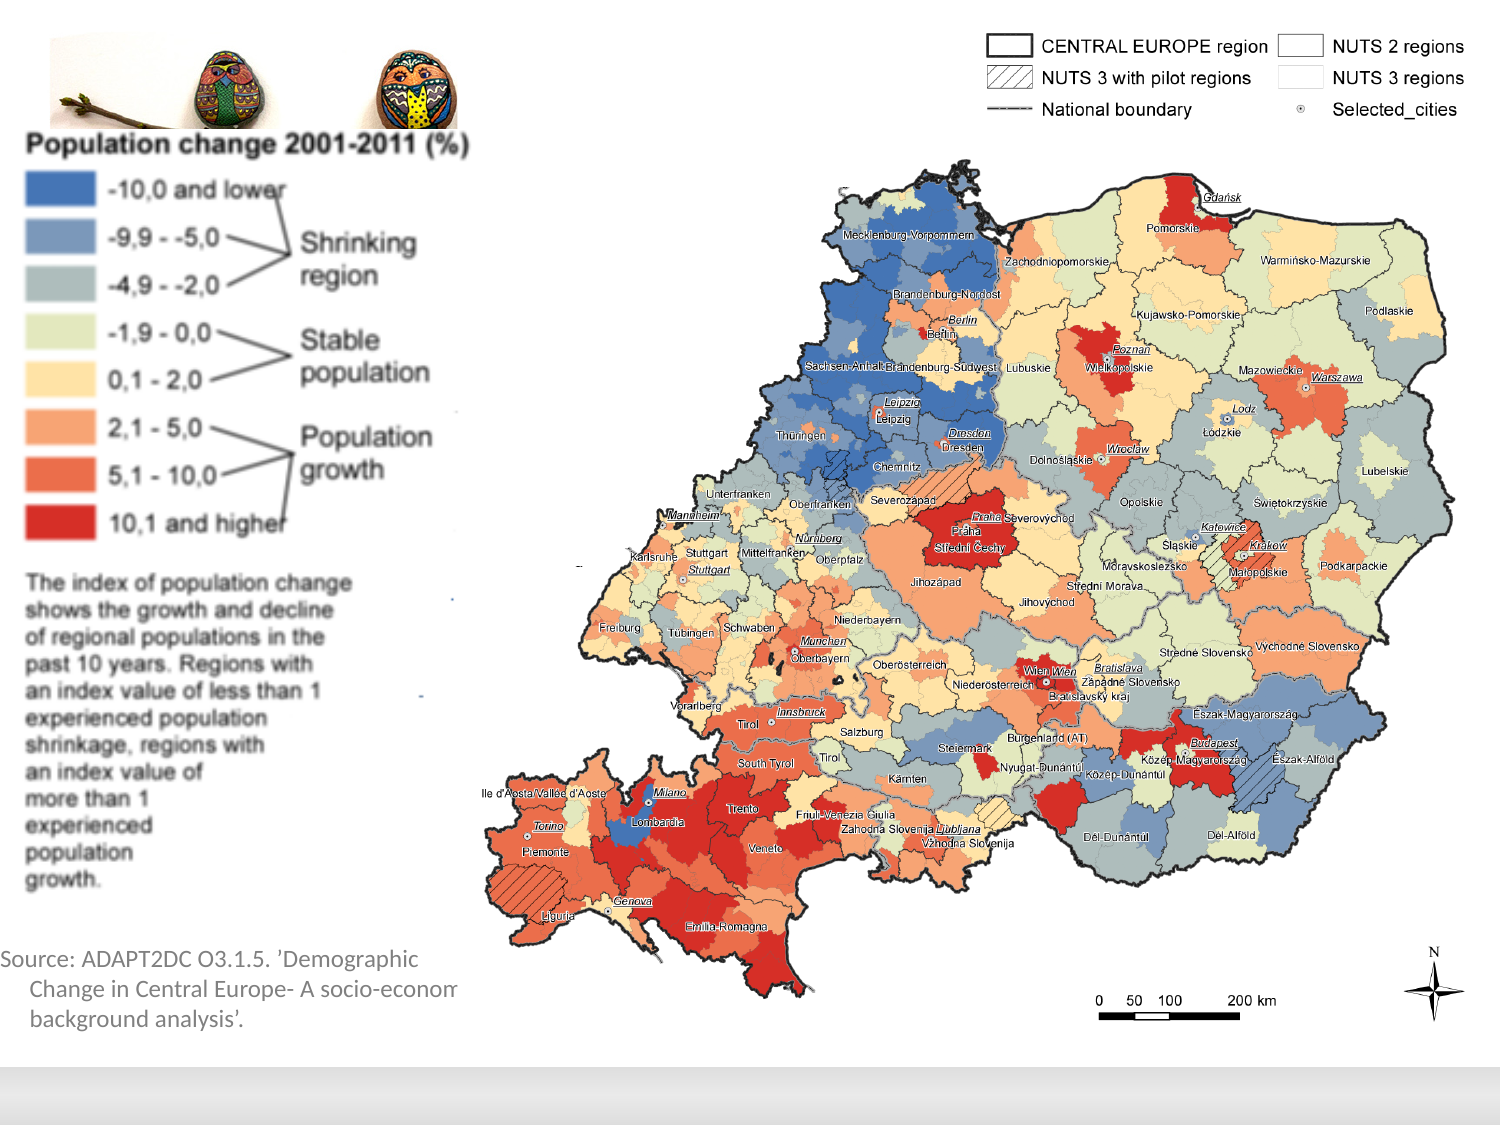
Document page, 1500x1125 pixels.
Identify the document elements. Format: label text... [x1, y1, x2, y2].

text_box Source: ADAPT2DC O3.1.5. ’Demographic Change in Central Europe- A socio-economic background analysis’. [0, 942, 482, 1093]
picture [0, 0, 1500, 1040]
text_box [0, 1067, 1500, 1125]
